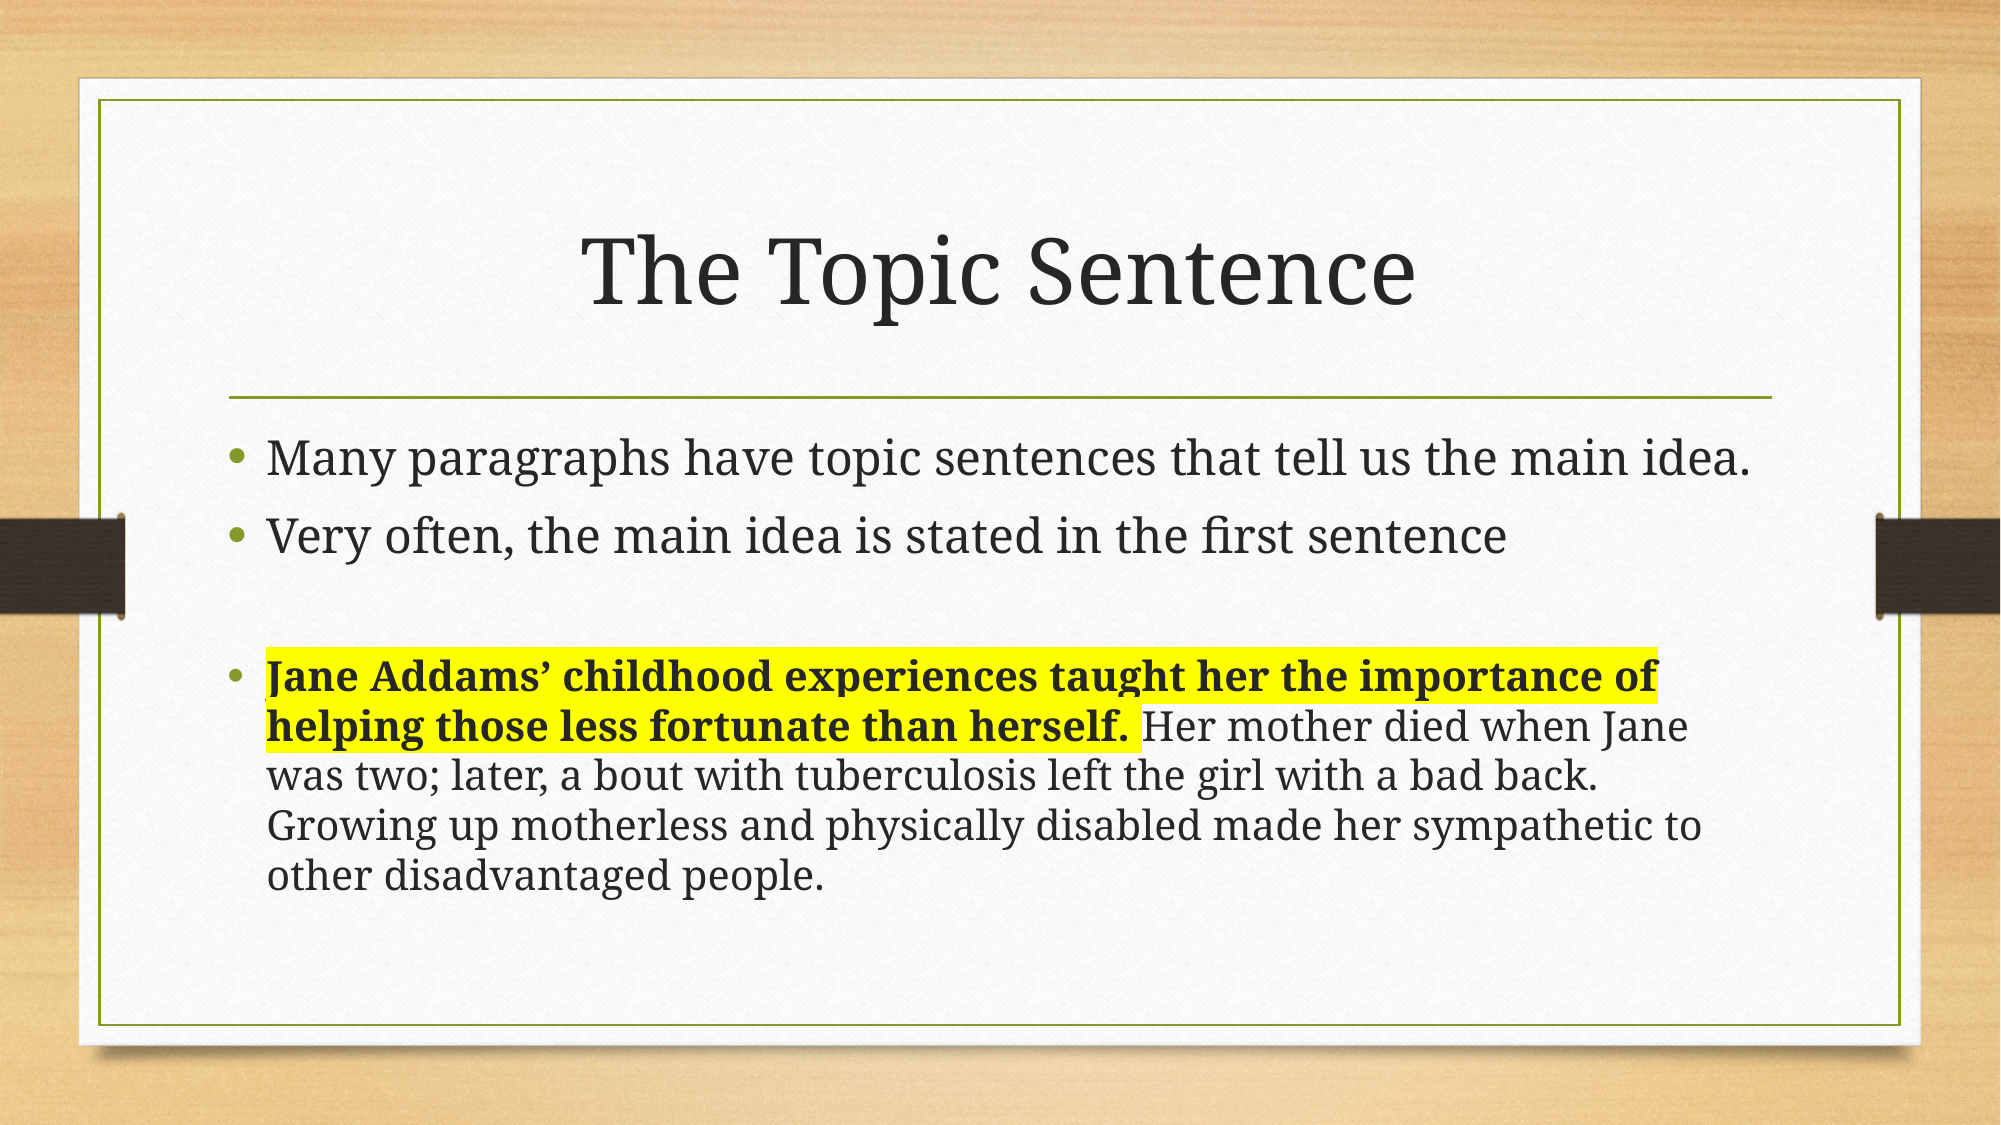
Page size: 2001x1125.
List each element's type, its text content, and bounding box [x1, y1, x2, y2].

list Many paragraphs have topic sentences that tell us the main idea. Very often, the main idea is stated in the first sentence Jane Addams’ childhood experiences taught her the importance of helping those less fortunate than herself. Her mother died when Jane was two; later, a bout with tuberculosis left the girl with a bad back. Growing up motherless and physically disabled made her sympathetic to other disadvantaged people. [212, 419, 1788, 964]
picture [0, 0, 2001, 1125]
title The Topic Sentence [212, 161, 1788, 375]
